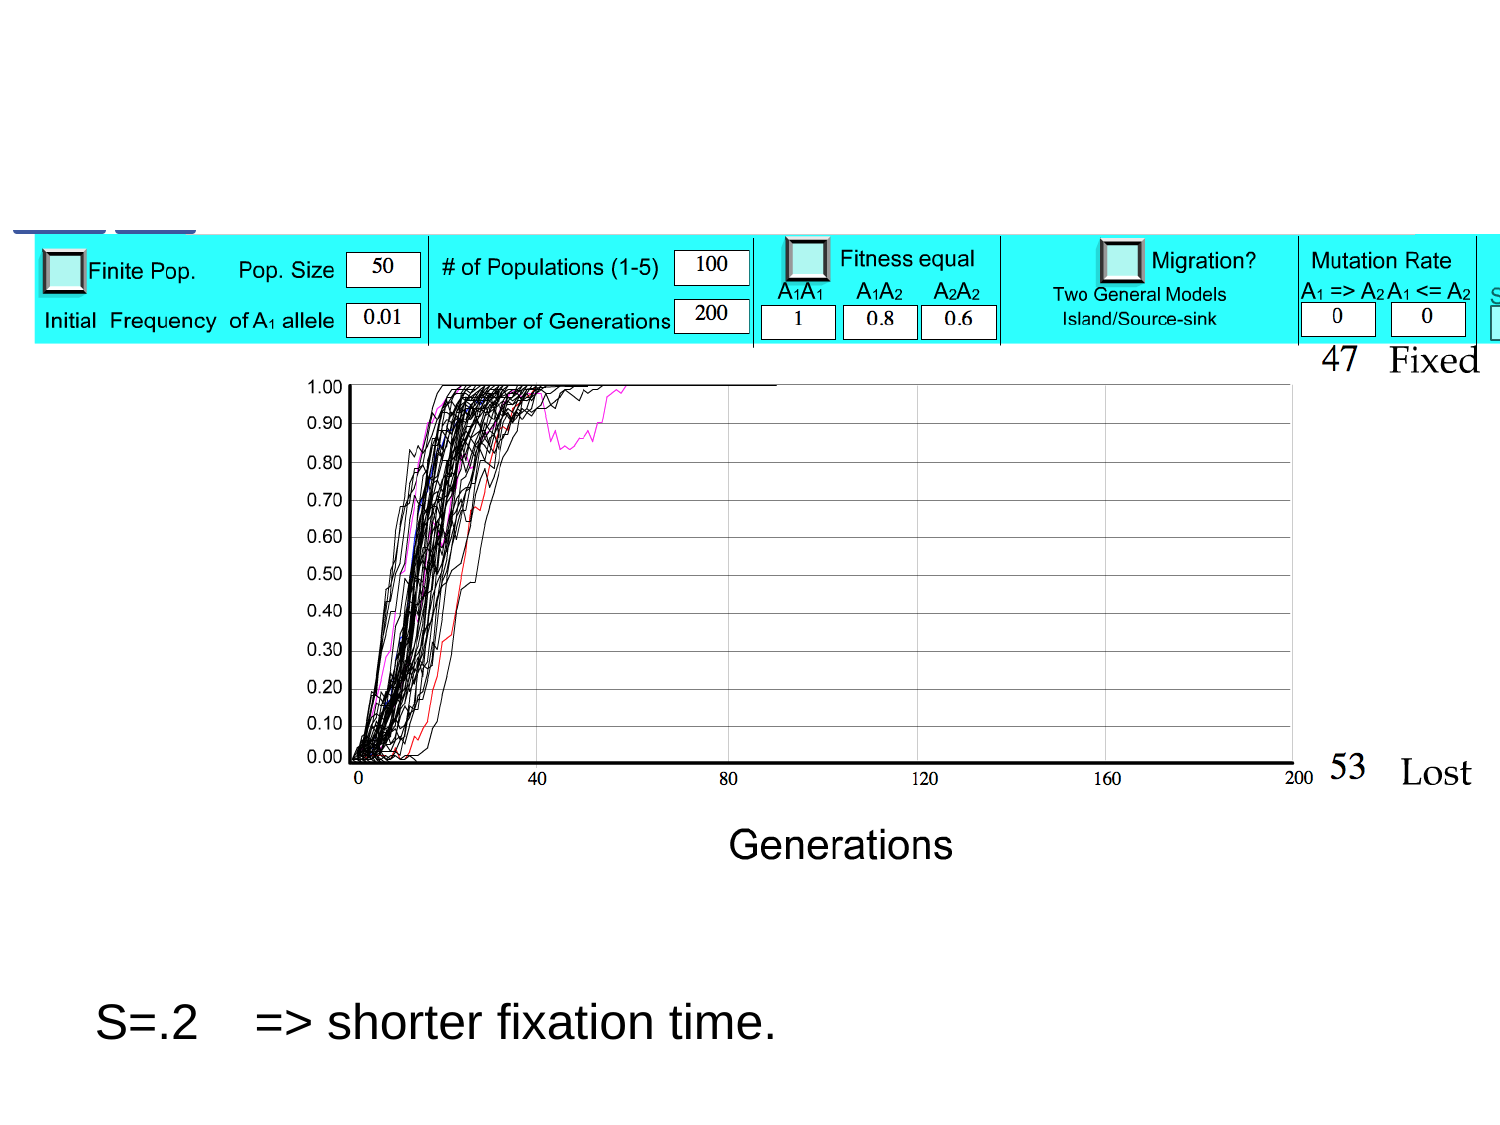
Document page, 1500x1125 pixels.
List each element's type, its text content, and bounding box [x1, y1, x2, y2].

text_box S=.2 => shorter fixation time. [79, 981, 821, 1057]
picture [0, 230, 1500, 895]
